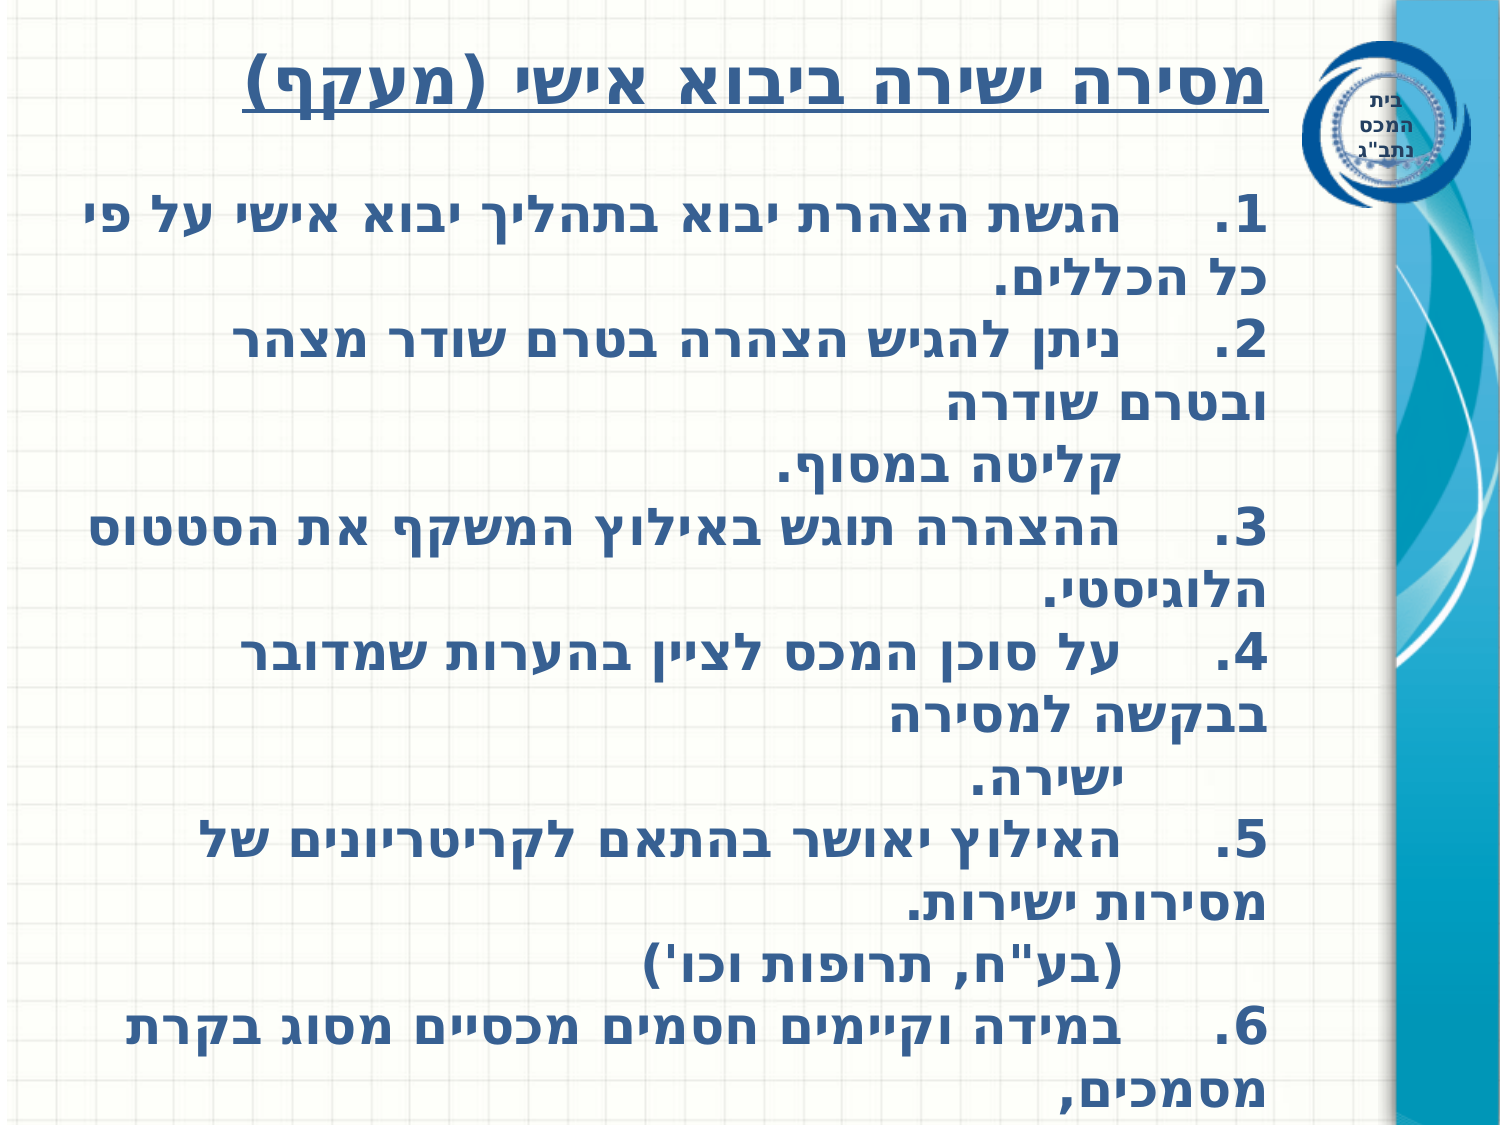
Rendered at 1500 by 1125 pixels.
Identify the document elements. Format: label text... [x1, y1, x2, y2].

text_box [1285, 42, 1364, 284]
picture [7, 0, 1500, 1125]
text_box מסירה ישירה ביבוא אישי (מעקף) 1. הגשת הצהרת יבוא בתהליך יבוא אישי על פי כל הכללים. 2. ניתן להגיש הצהרה בטרם שודר מצהר ובטרם שודרה קליטה במסוף. 3. ההצהרה תוגש באילוץ המשקף את הסטטוס הלוגיסטי. 4. על סוכן המכס לציין בהערות שמדובר בבקשה למסירה ישירה. 5. האילוץ יאושר בהתאם לקריטריונים של מסירות ישירות. (בע"ח, תרופות וכו') 6. במידה וקיימים חסמים מכסיים מסוג בקרת מסמכים, תועבר ההצהרה לטיפול ממונה יבוא אישי / אחמ"ש – ההצהרה תותר לפני זמינות. 7. עם קליטת המטען יותרו הטובין. מדובר במעקף, לאחר העליה לאוויר ימצא פתרון הולם. [64, 30, 1285, 1094]
